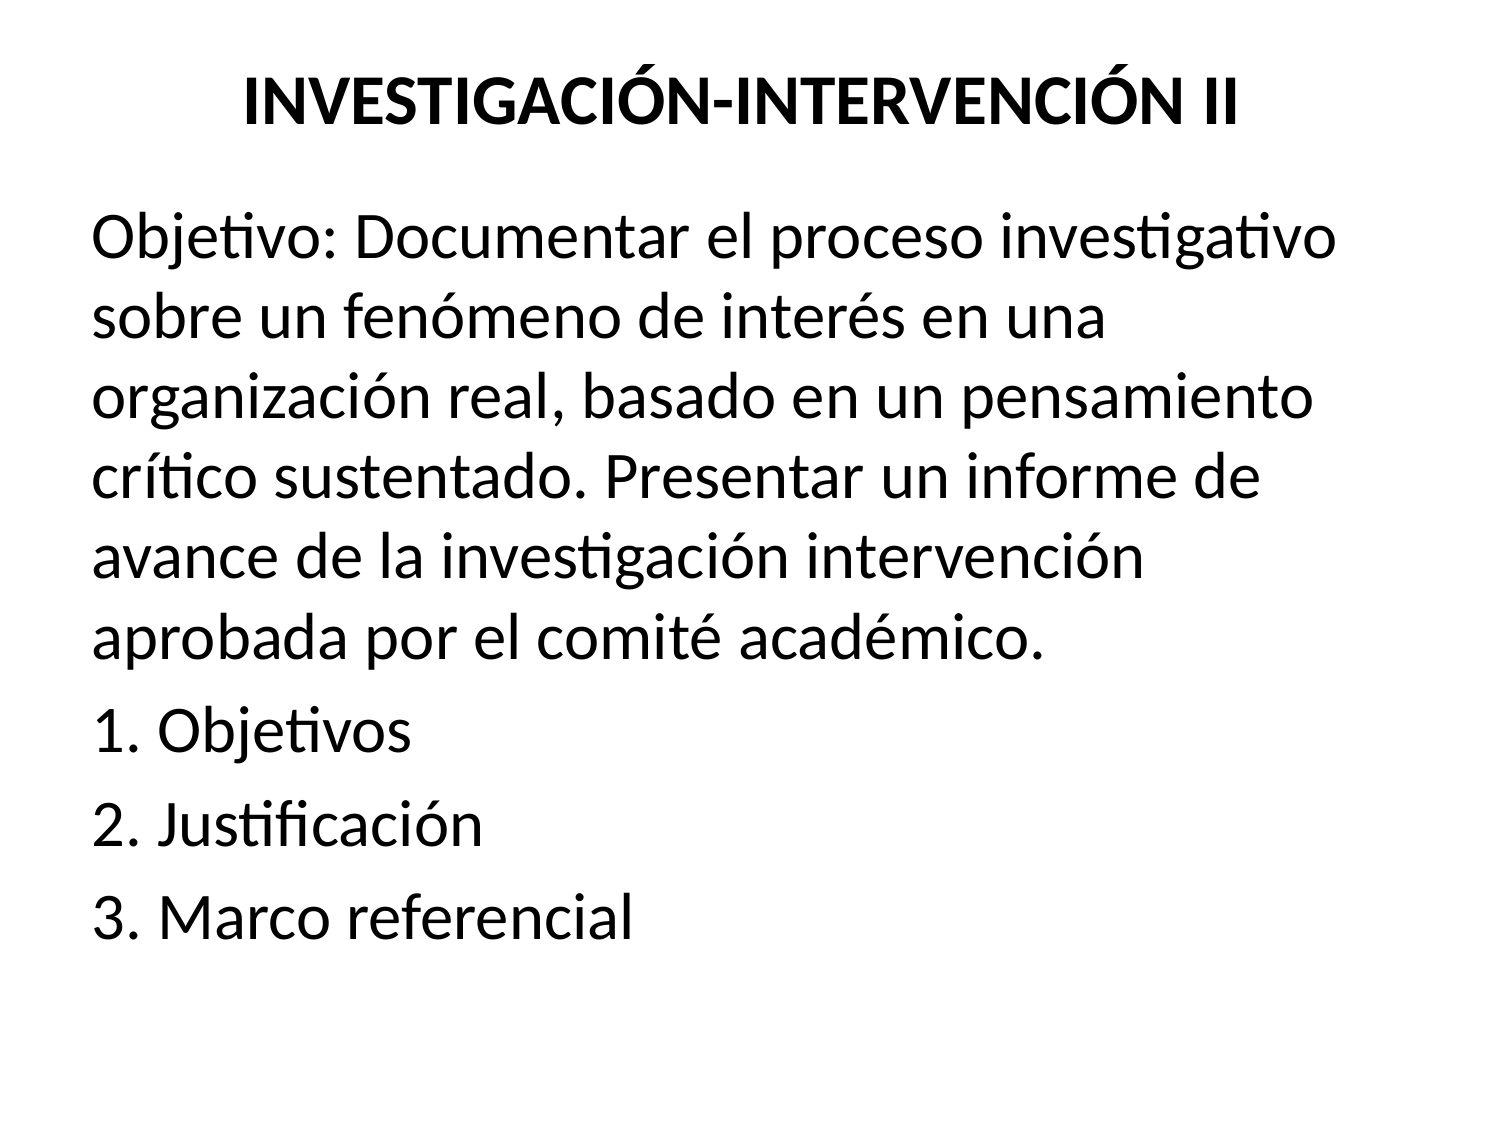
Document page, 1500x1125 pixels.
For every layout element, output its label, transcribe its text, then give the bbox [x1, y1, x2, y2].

list Objetivo: Documentar el proceso investigativo sobre un fenómeno de interés en una organización real, basado en un pensamiento crítico sustentado. Presentar un informe de avance de la investigación intervención aprobada por el comité académico. 1. Objetivos 2. Justificación 3. Marco referencial [76, 184, 1425, 1005]
title INVESTIGACIÓN-INTERVENCIÓN II [75, 45, 1425, 233]
